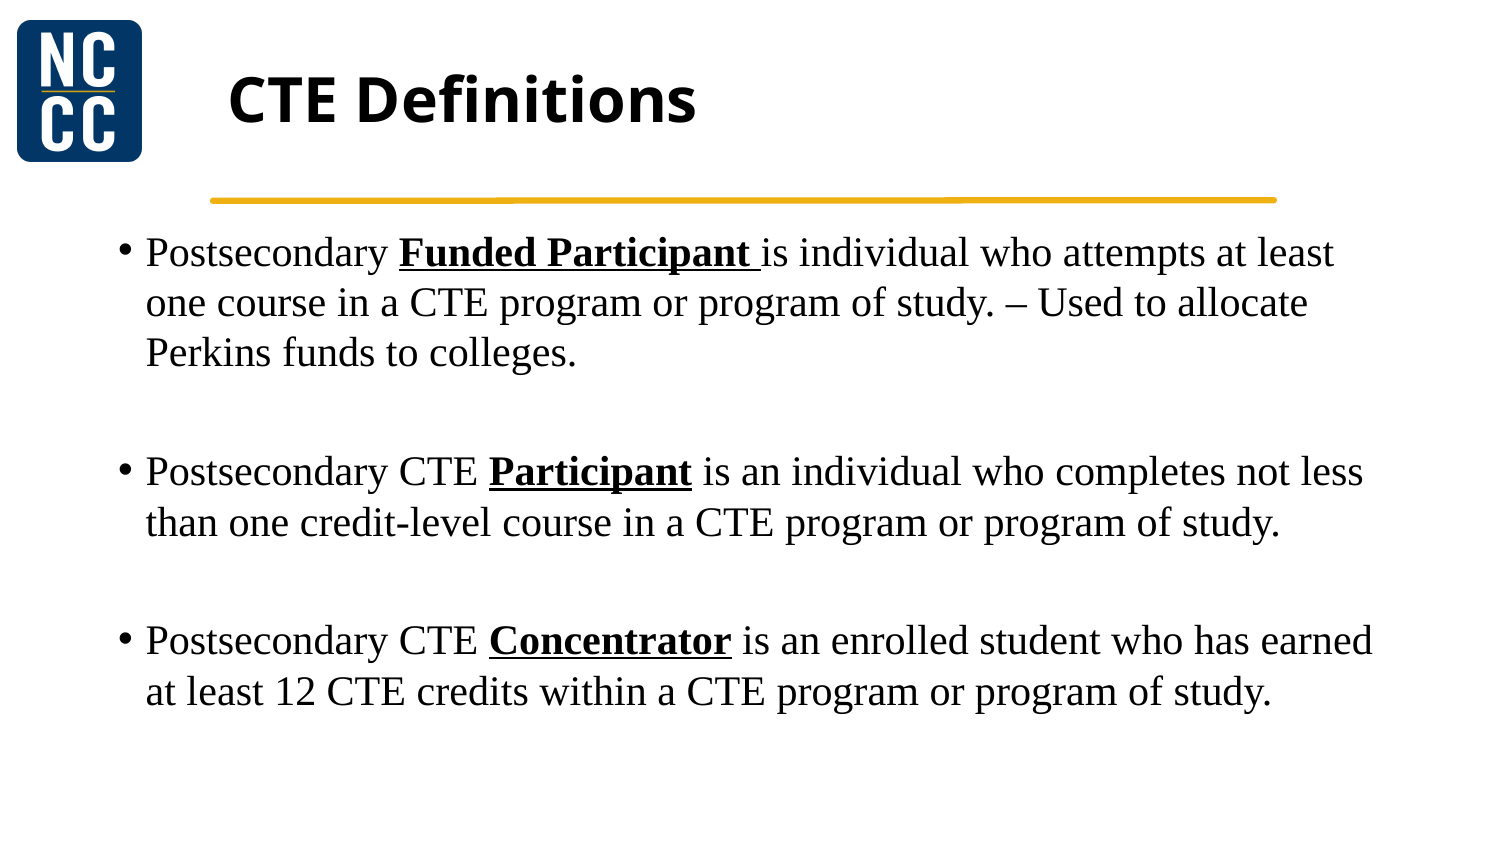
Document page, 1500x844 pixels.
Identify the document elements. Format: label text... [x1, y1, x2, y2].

list Postsecondary Funded Participant is individual who attempts at least one course in a CTE program or program of study. – Used to allocate Perkins funds to colleges. Postsecondary CTE Participant is an individual who completes not less than one credit-level course in a CTE program or program of study. Postsecondary CTE Concentrator is an enrolled student who has earned at least 12 CTE credits within a CTE program or program of study. [103, 216, 1397, 799]
title CTE Definitions [212, 20, 1421, 184]
picture [17, 20, 142, 162]
